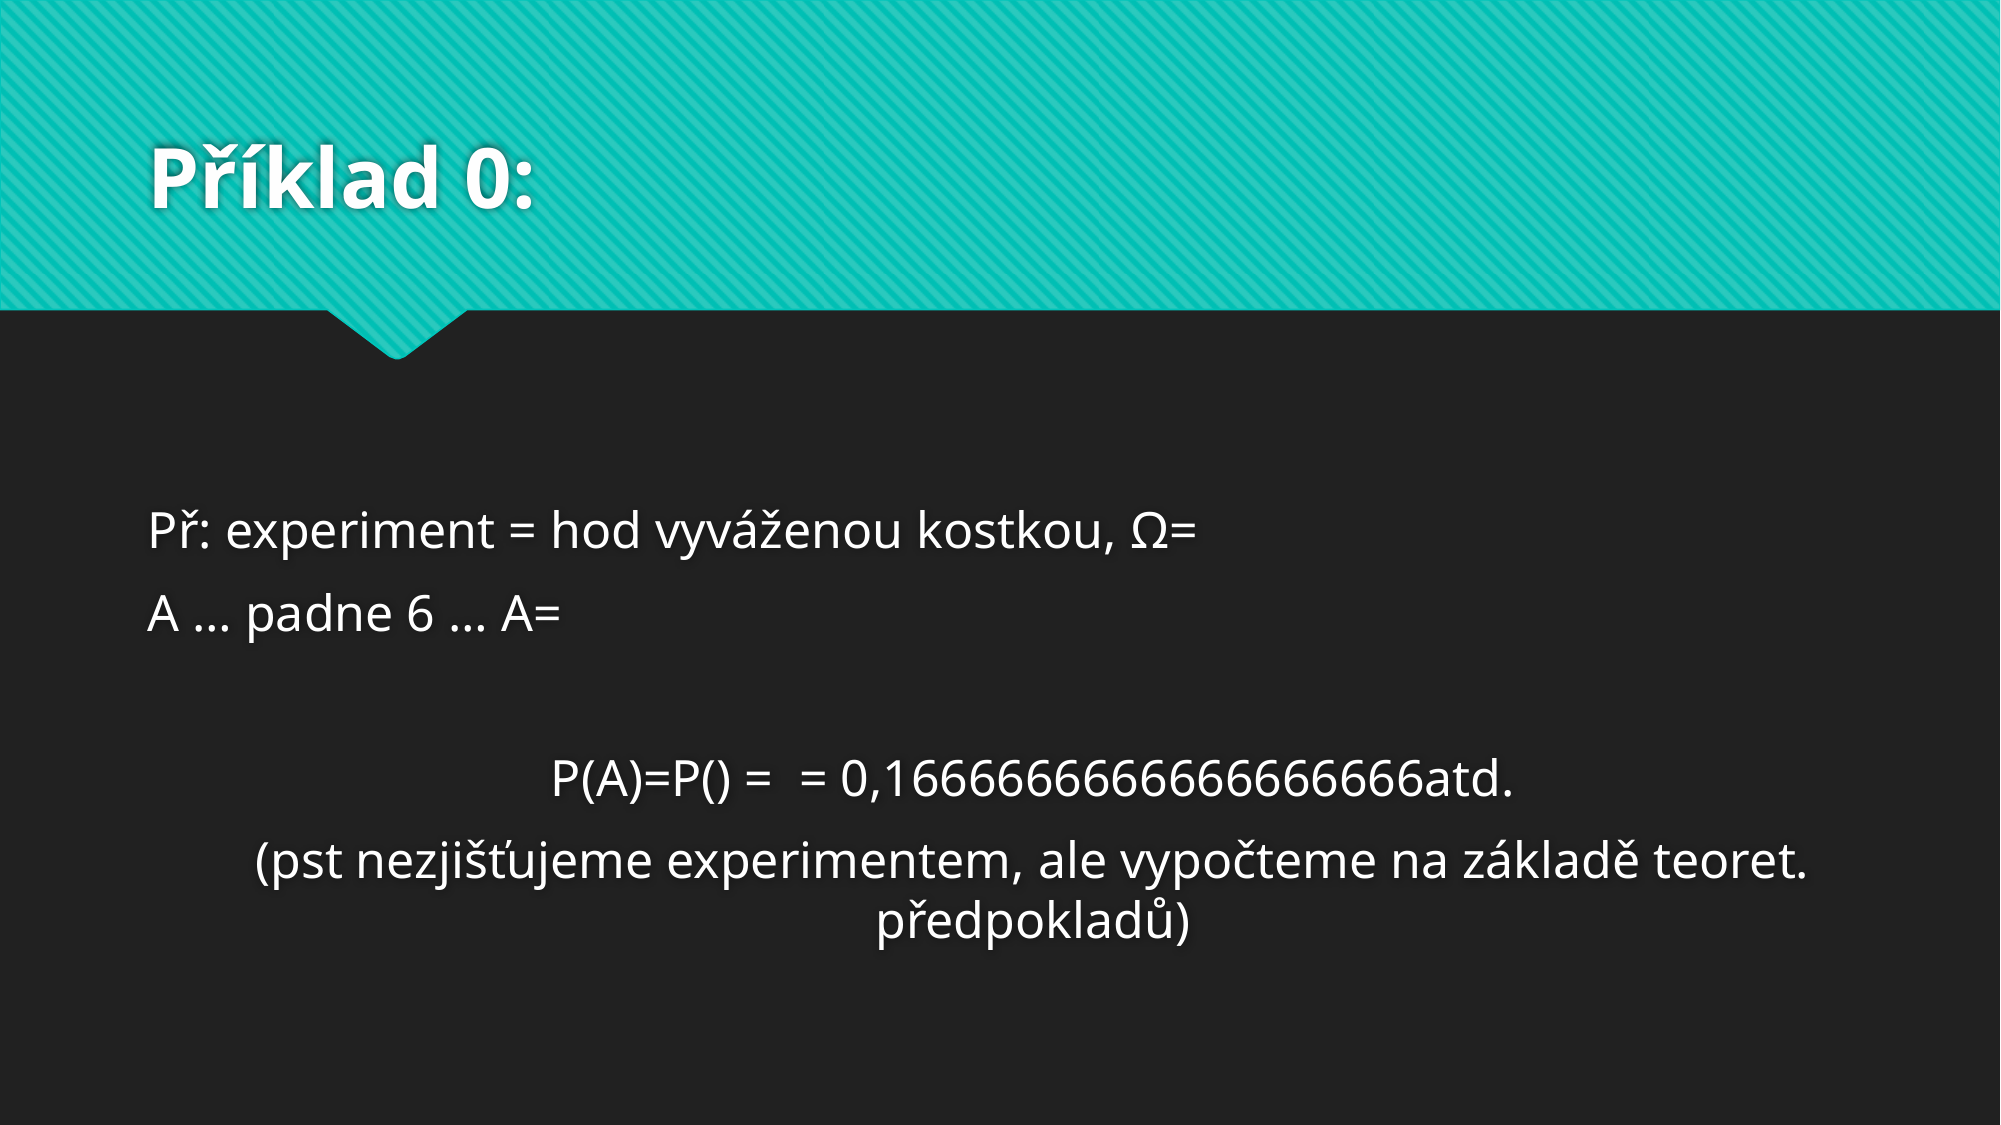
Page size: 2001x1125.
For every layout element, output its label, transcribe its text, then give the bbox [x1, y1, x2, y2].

title Příklad 0: [132, 73, 1868, 233]
